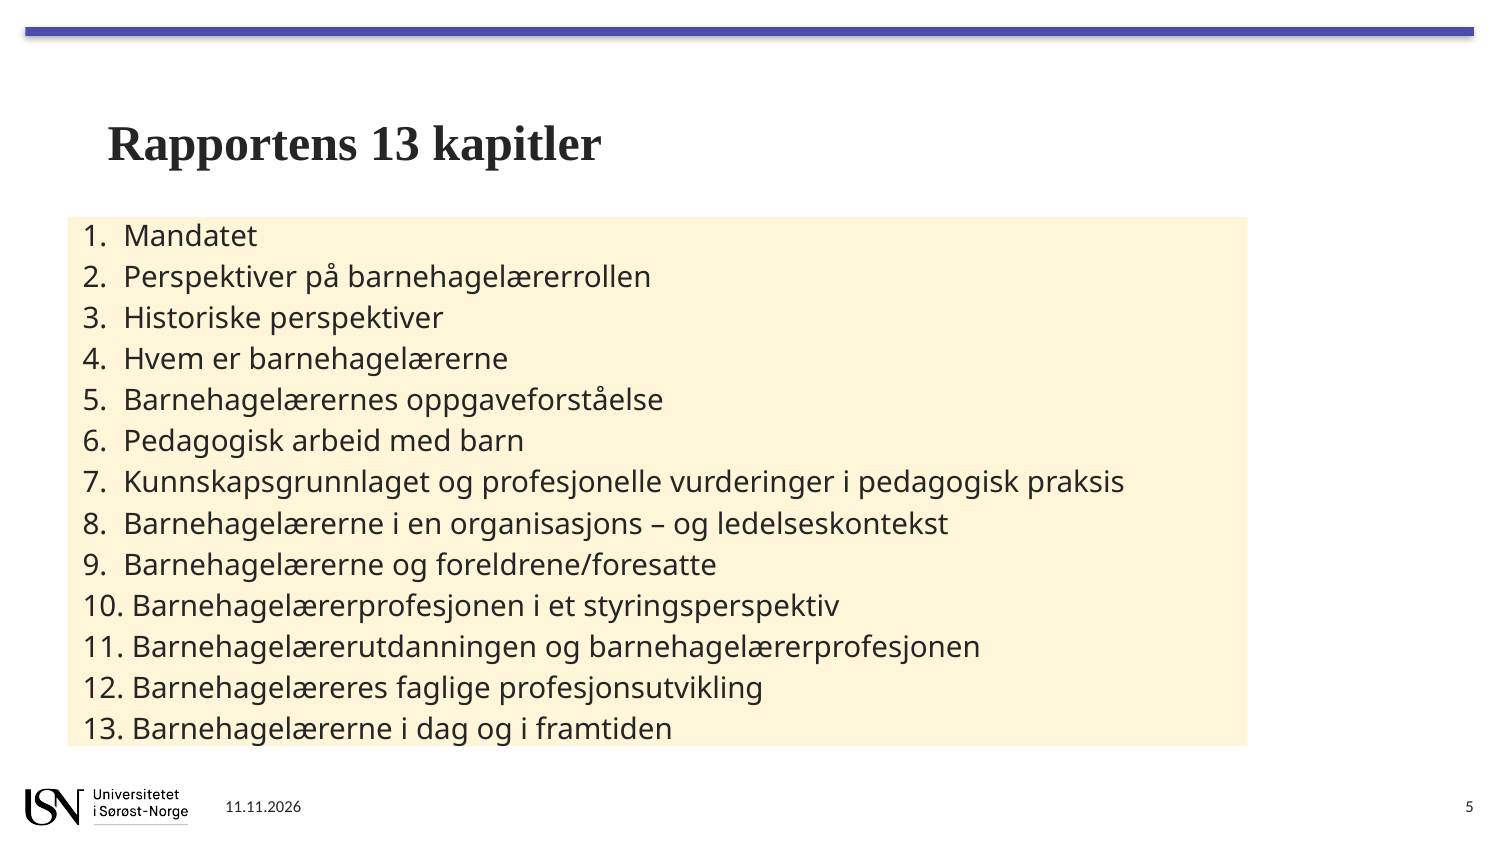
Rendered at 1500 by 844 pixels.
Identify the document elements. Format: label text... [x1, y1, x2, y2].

slide_number 5 [1123, 793, 1474, 820]
list 1. Mandatet 2. Perspektiver på barnehagelærerrollen 3. Historiske perspektiver 4. Hvem er barnehagelærerne 5. Barnehagelærernes oppgaveforståelse 6. Pedagogisk arbeid med barn 7. Kunnskapsgrunnlaget og profesjonelle vurderinger i pedagogisk praksis 8. Barnehagelærerne i en organisasjons – og ledelseskontekst 9. Barnehagelærerne og foreldrene/foresatte 10. Barnehagelærerprofesjonen i et styringsperspektiv 11. Barnehagelærerutdanningen og barnehagelærerprofesjonen 12. Barnehagelæreres faglige profesjonsutvikling 13. Barnehagelærerne i dag og i framtiden [67, 216, 1248, 747]
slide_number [224, 793, 497, 820]
picture [3, 766, 210, 844]
title Rapportens 13 kapitler [107, 70, 1414, 211]
